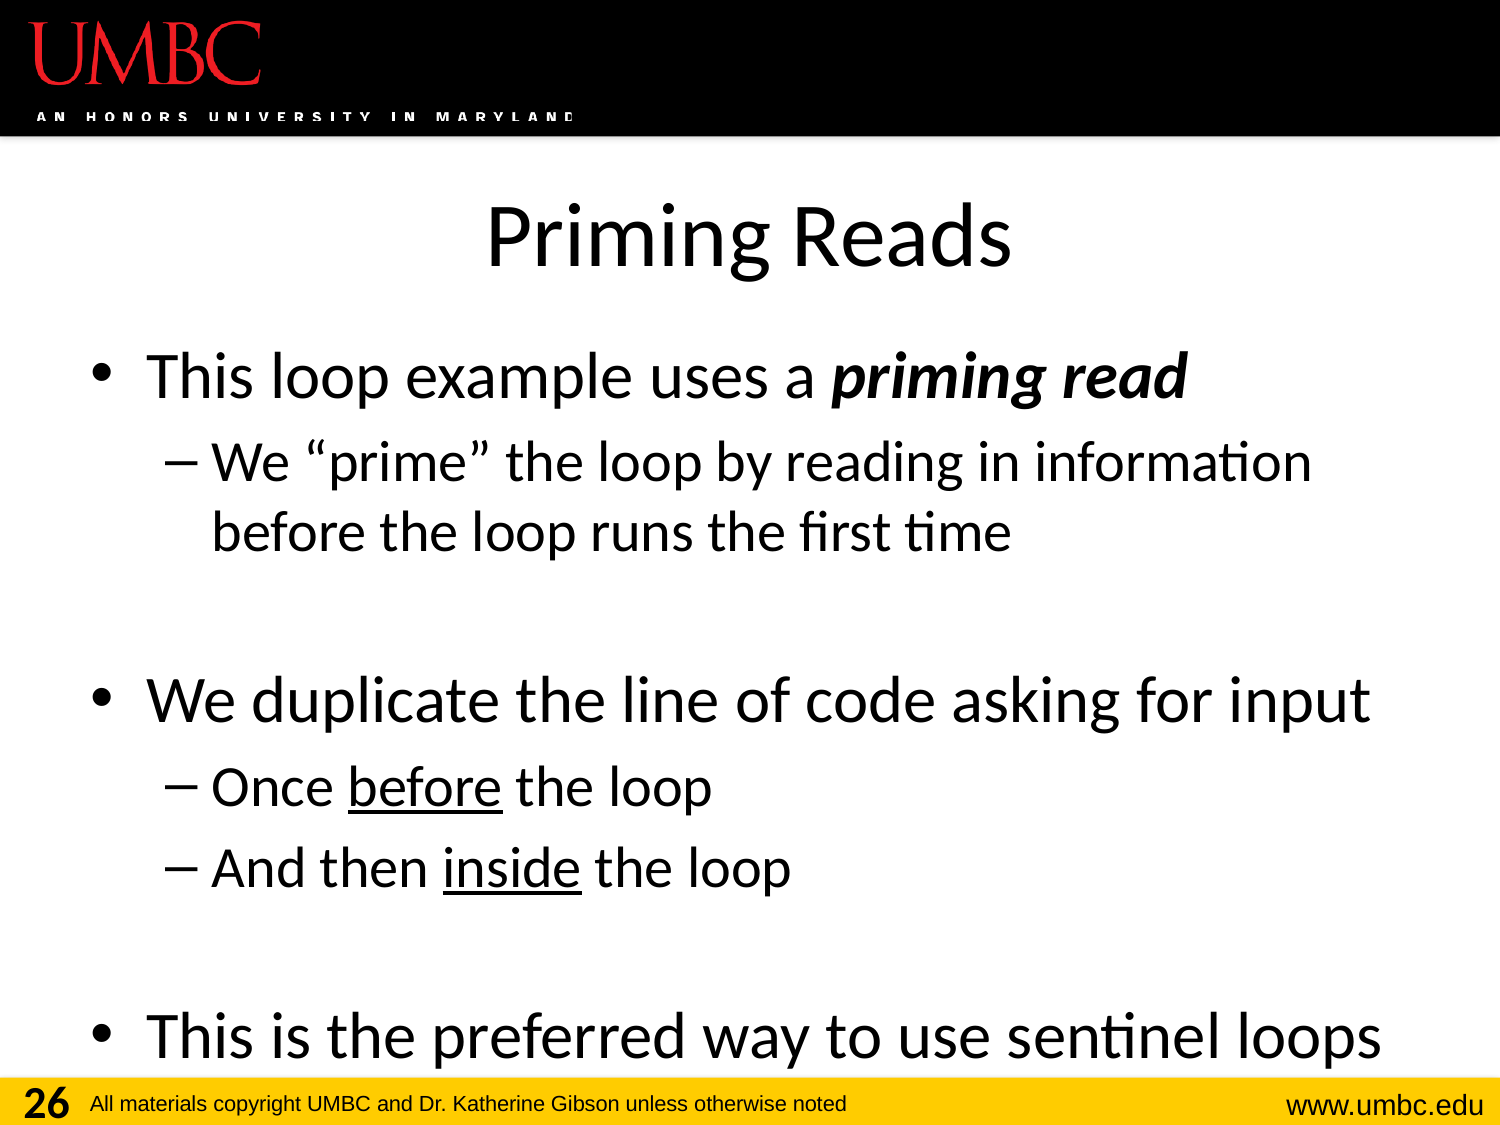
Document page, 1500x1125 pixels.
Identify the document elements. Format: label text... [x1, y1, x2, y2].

title Priming Reads [75, 136, 1425, 324]
list This loop example uses a priming read We “prime” the loop by reading in information before the loop runs the first time We duplicate the line of code asking for input Once before the loop And then inside the loop This is the preferred way to use sentinel loops [75, 324, 1425, 1066]
slide_number 26 [0, 1065, 94, 1125]
